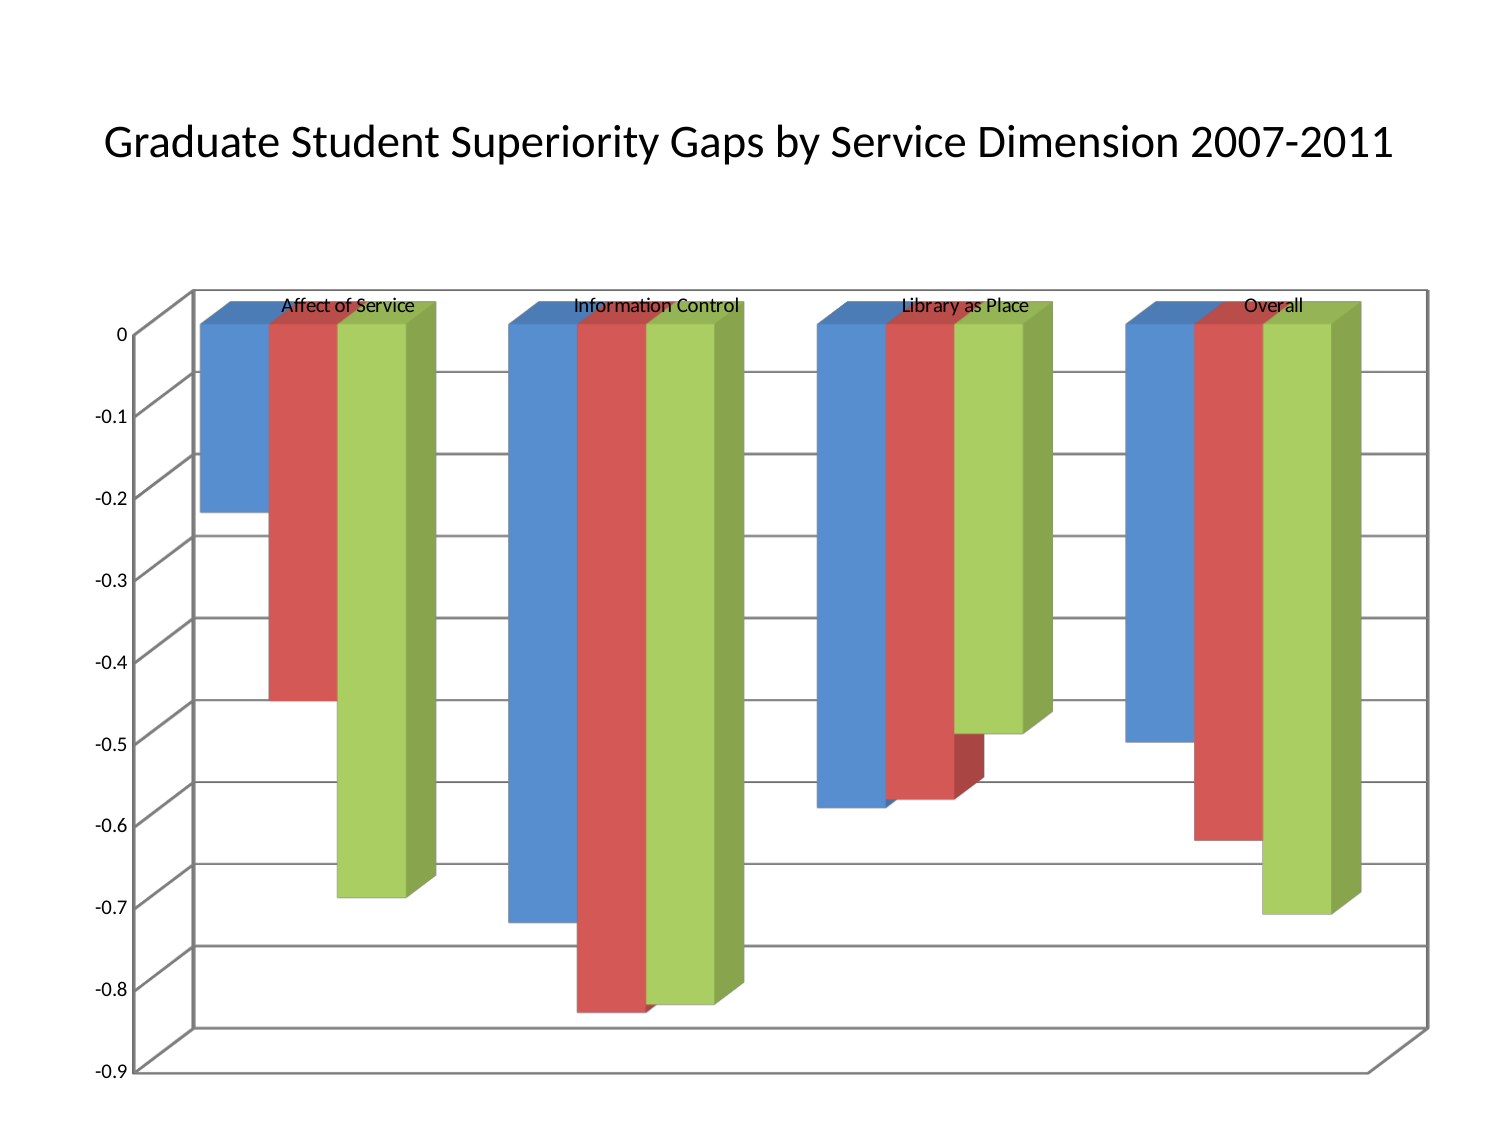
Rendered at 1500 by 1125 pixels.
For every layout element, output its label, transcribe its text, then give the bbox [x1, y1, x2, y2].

chart [62, 273, 1463, 1101]
title Graduate Student Superiority Gaps by Service Dimension 2007-2011 [75, 45, 1425, 233]
